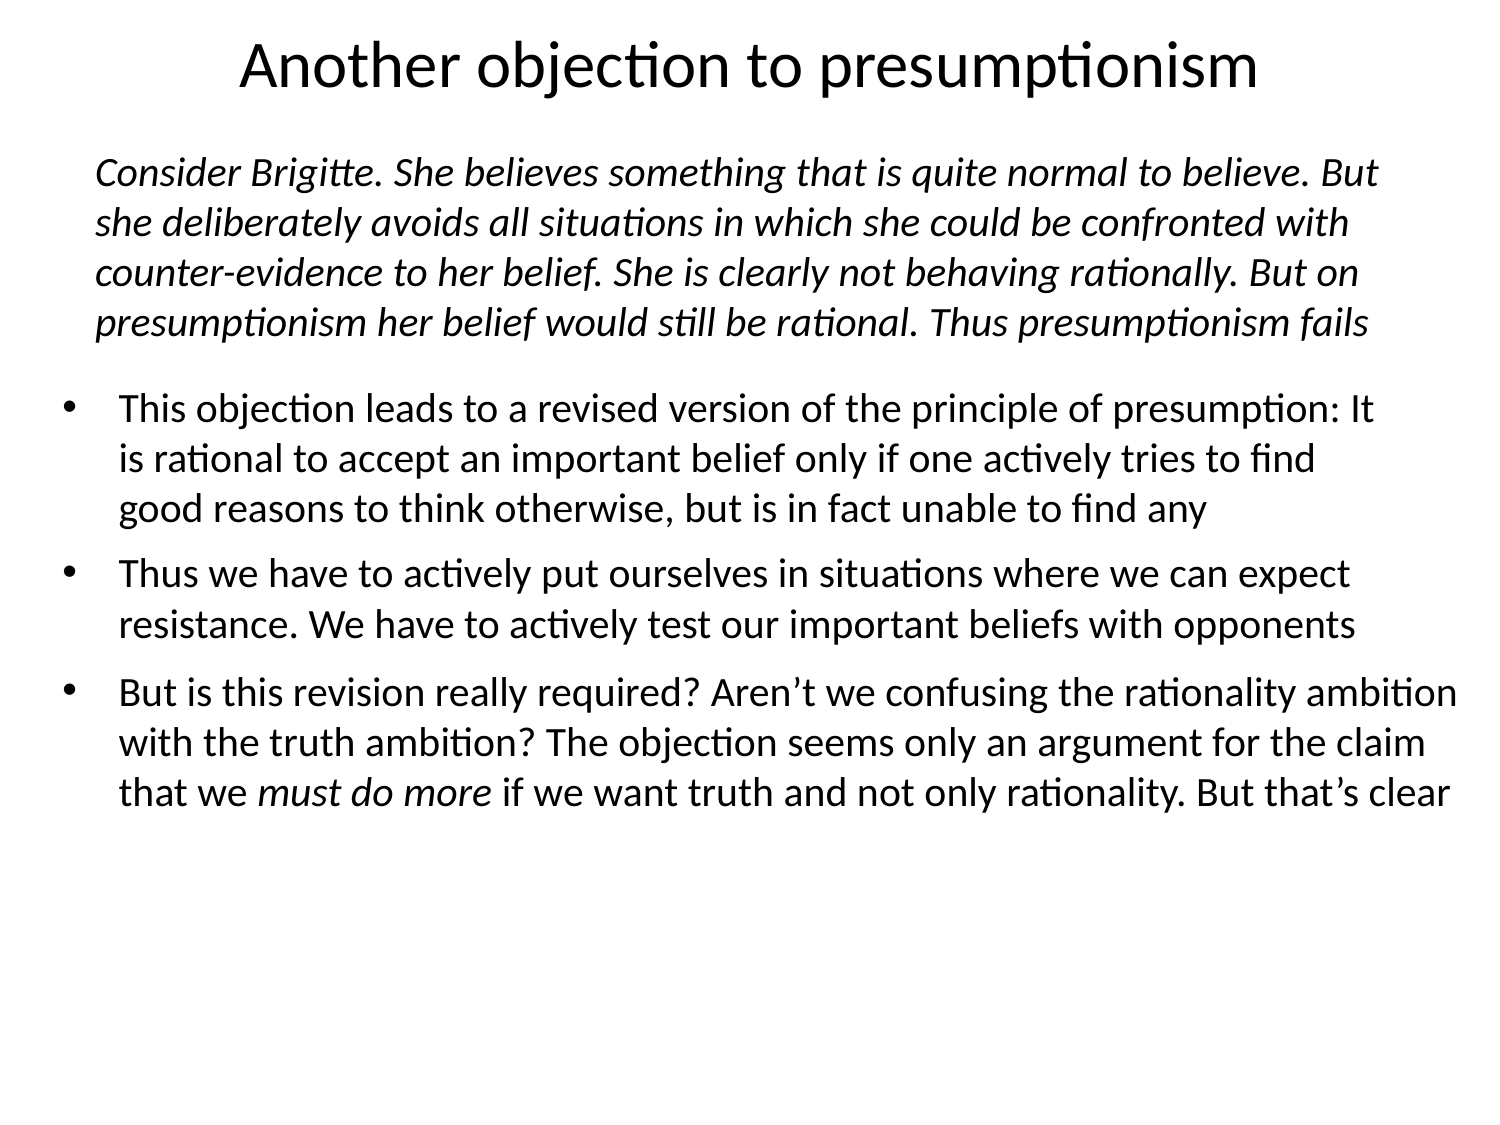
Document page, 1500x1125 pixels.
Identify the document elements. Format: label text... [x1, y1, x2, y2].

text_box [47, 456, 1500, 538]
title Another objection to presumptionism [75, 0, 1425, 138]
text_box Consider Brigitte. She believes something that is quite normal to believe. But she deliberately avoids all situations in which she could be confronted with counter-evidence to her belief. She is clearly not behaving rationally. But on presumptionism her belief would still be rational. Thus presumptionism fails [23, 137, 1442, 219]
text_box But is this revision really required? Aren’t we confusing the rationality ambition with the truth ambition? The objection seems only an argument for the claim that we must do more if we want truth and not only rationality. But that’s clear [47, 656, 1500, 740]
text_box [23, 219, 1471, 397]
text_box This objection leads to a revised version of the principle of presumption: It is rational to accept an important belief only if one actively tries to find good reasons to think otherwise, but is in fact unable to find any [47, 373, 1500, 456]
text_box Thus we have to actively put ourselves in situations where we can expect resistance. We have to actively test our important beliefs with opponents [47, 538, 1500, 622]
